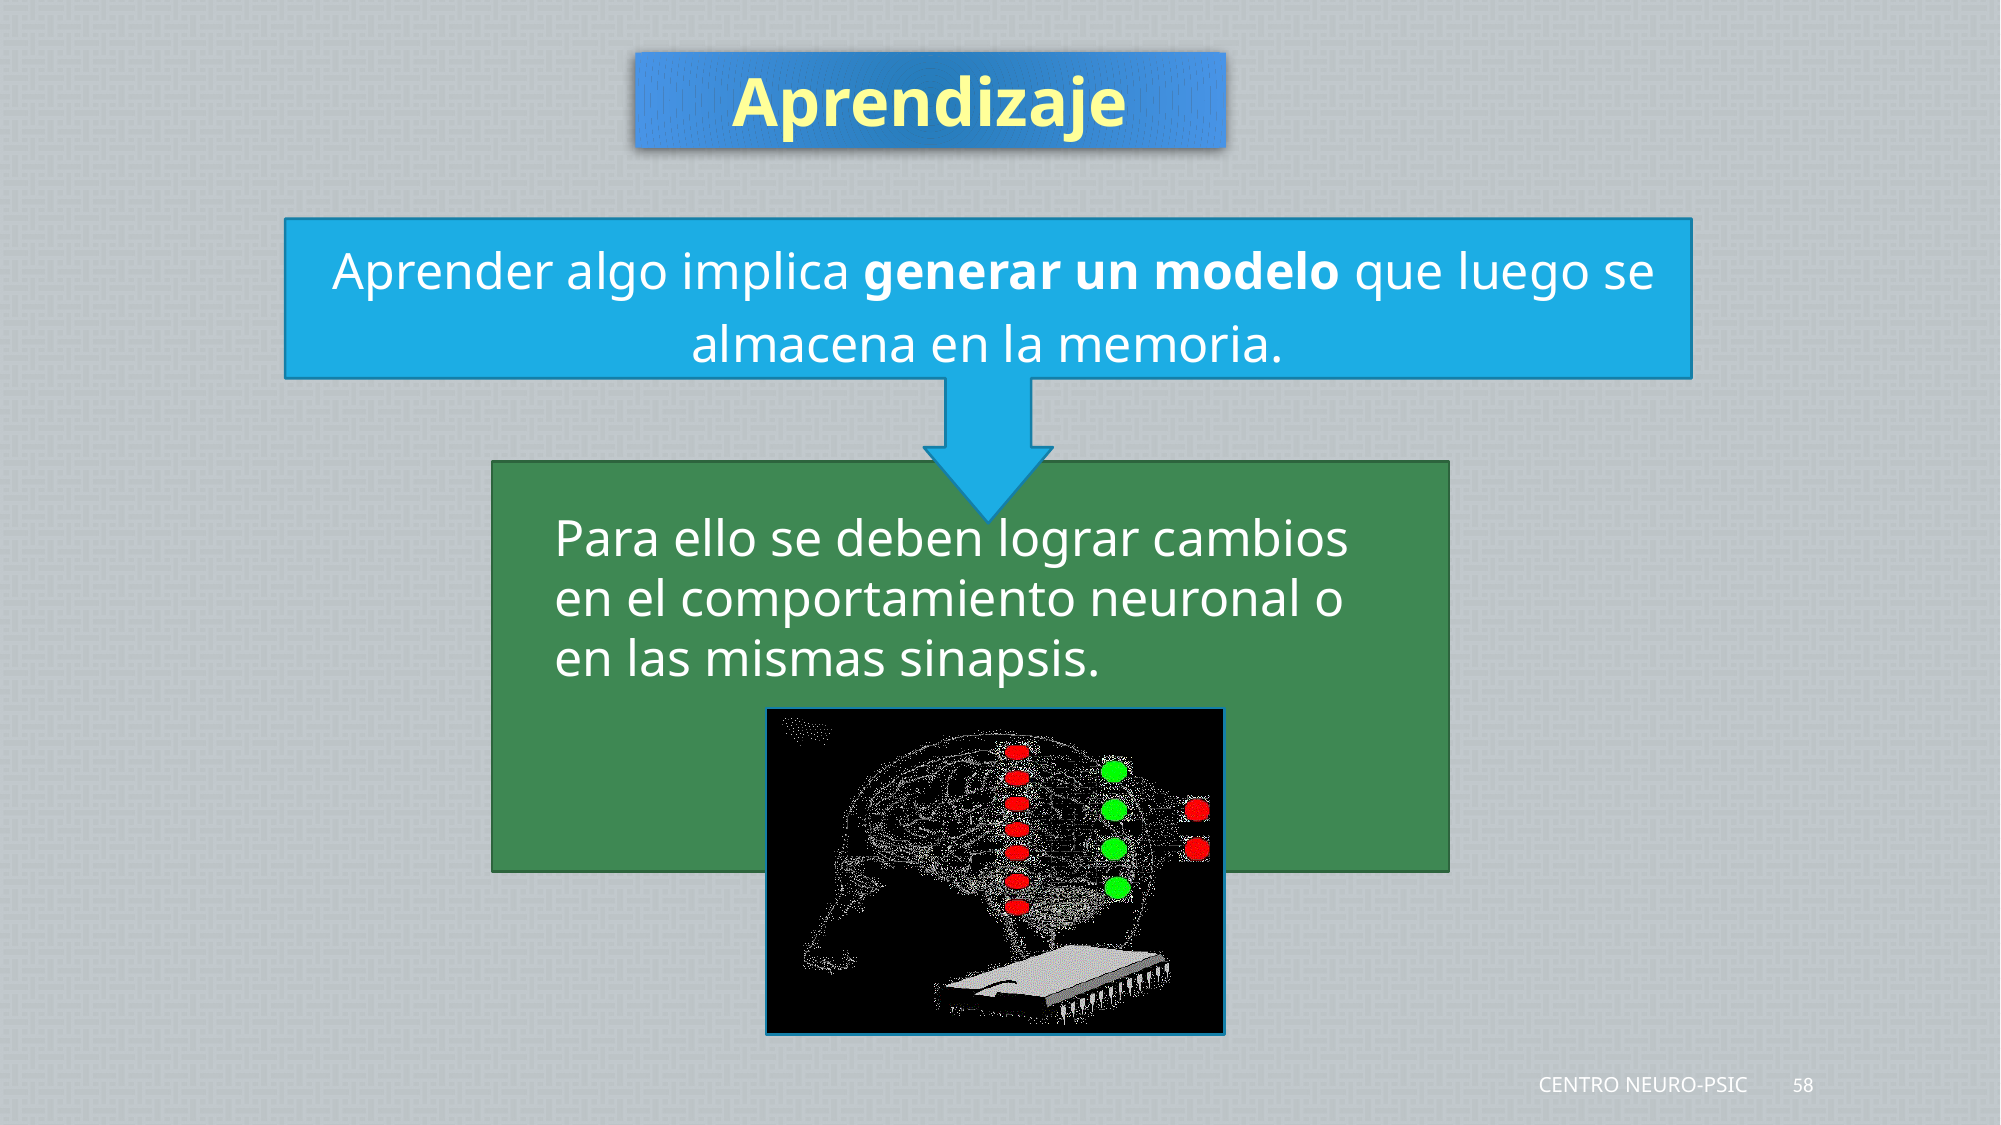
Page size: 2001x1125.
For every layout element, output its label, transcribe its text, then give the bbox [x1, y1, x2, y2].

text_box Aprendizaje [635, 52, 1226, 148]
footer Centro Neuro-Psic [794, 1061, 1763, 1107]
text_box [922, 380, 1055, 525]
text_box [283, 217, 1693, 380]
slide_number 58 [1777, 1061, 1938, 1107]
text_box [491, 460, 1450, 873]
text_box Aprender algo implica generar un modelo que luego se almacena en la memoria. [308, 219, 1680, 380]
text_box Para ello se deben lograr cambios en el comportamiento neuronal o en las mismas sinapsis. [539, 498, 1414, 694]
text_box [765, 707, 1225, 1036]
